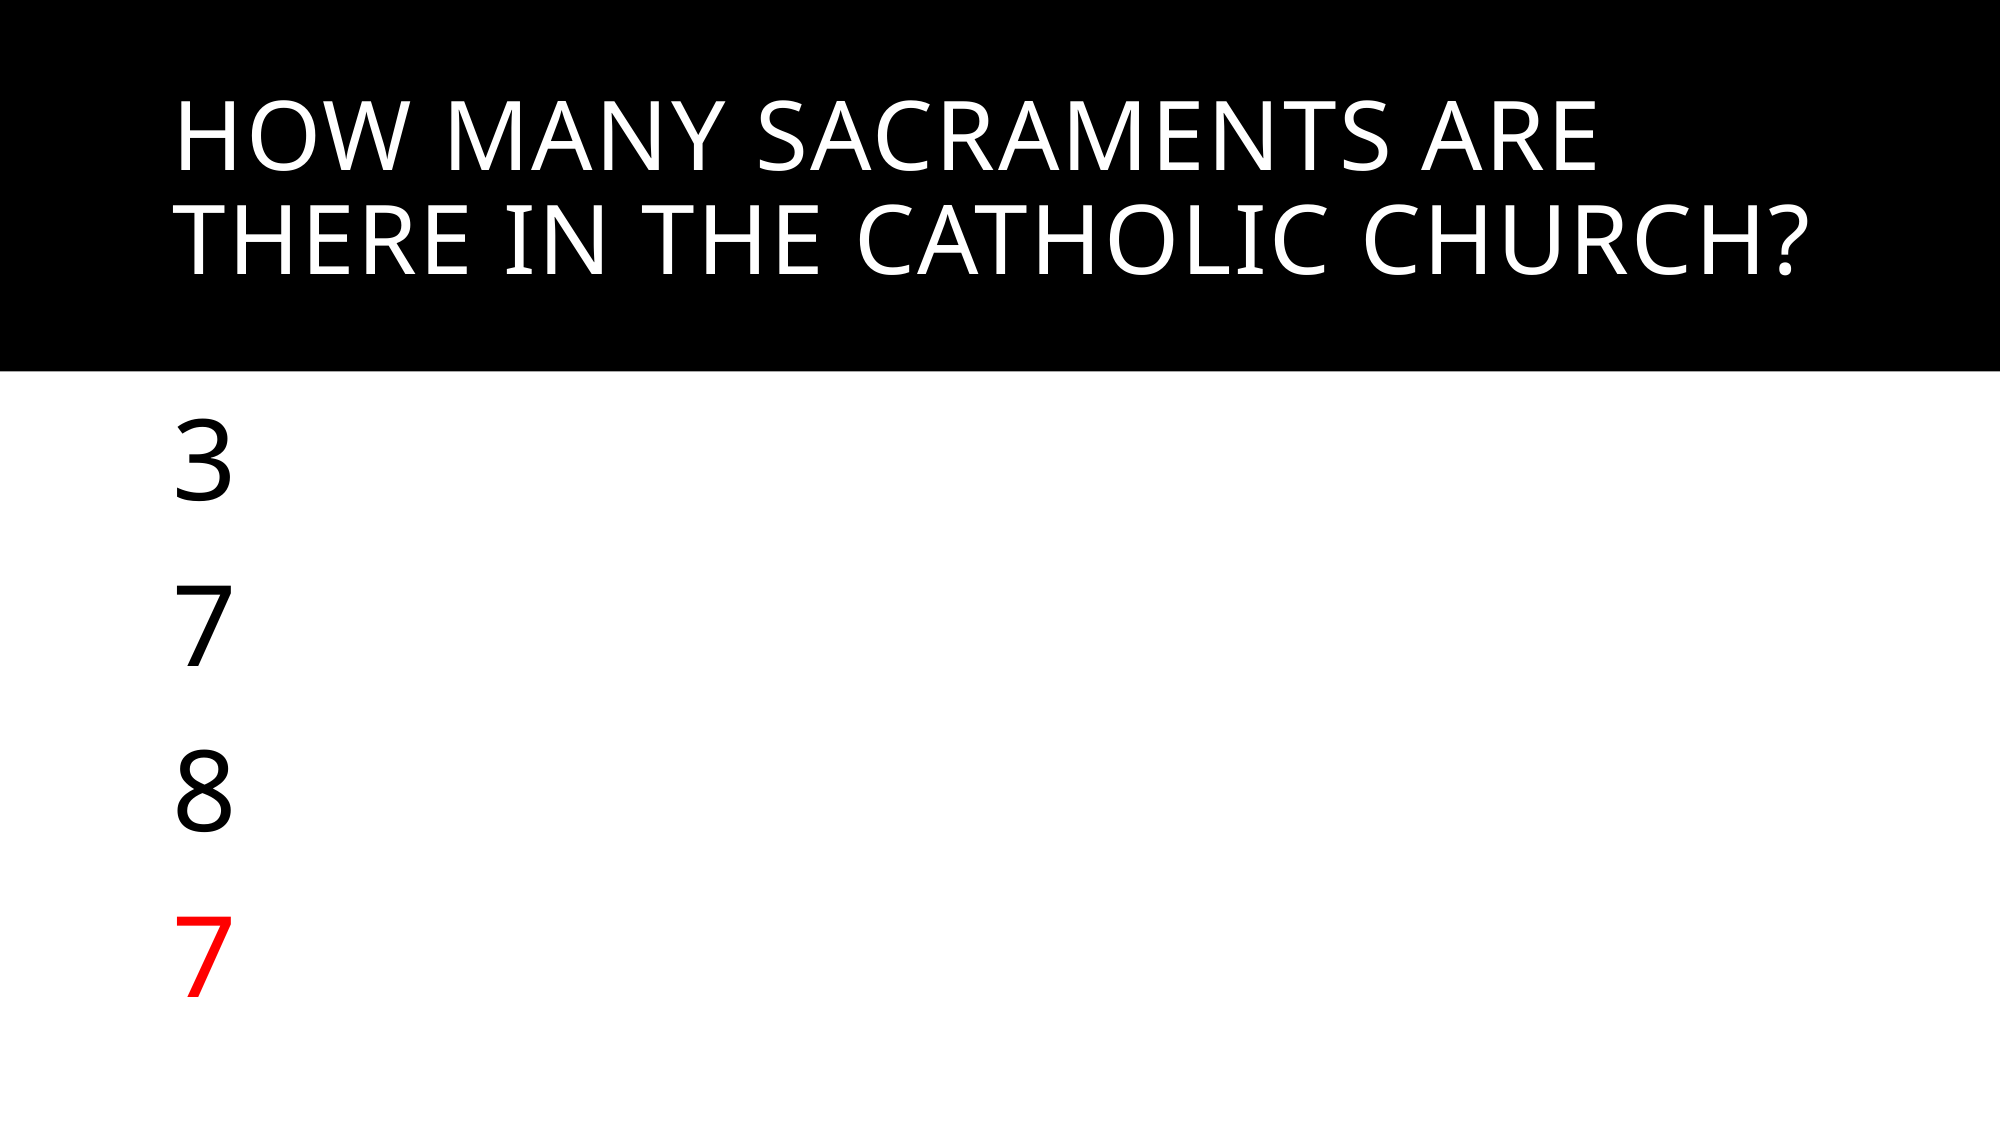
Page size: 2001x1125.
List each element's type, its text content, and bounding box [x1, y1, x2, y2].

list 3 7 8 7 [157, 379, 1842, 1028]
title How many sacraments are there in the Catholic Church? [157, 52, 1842, 332]
